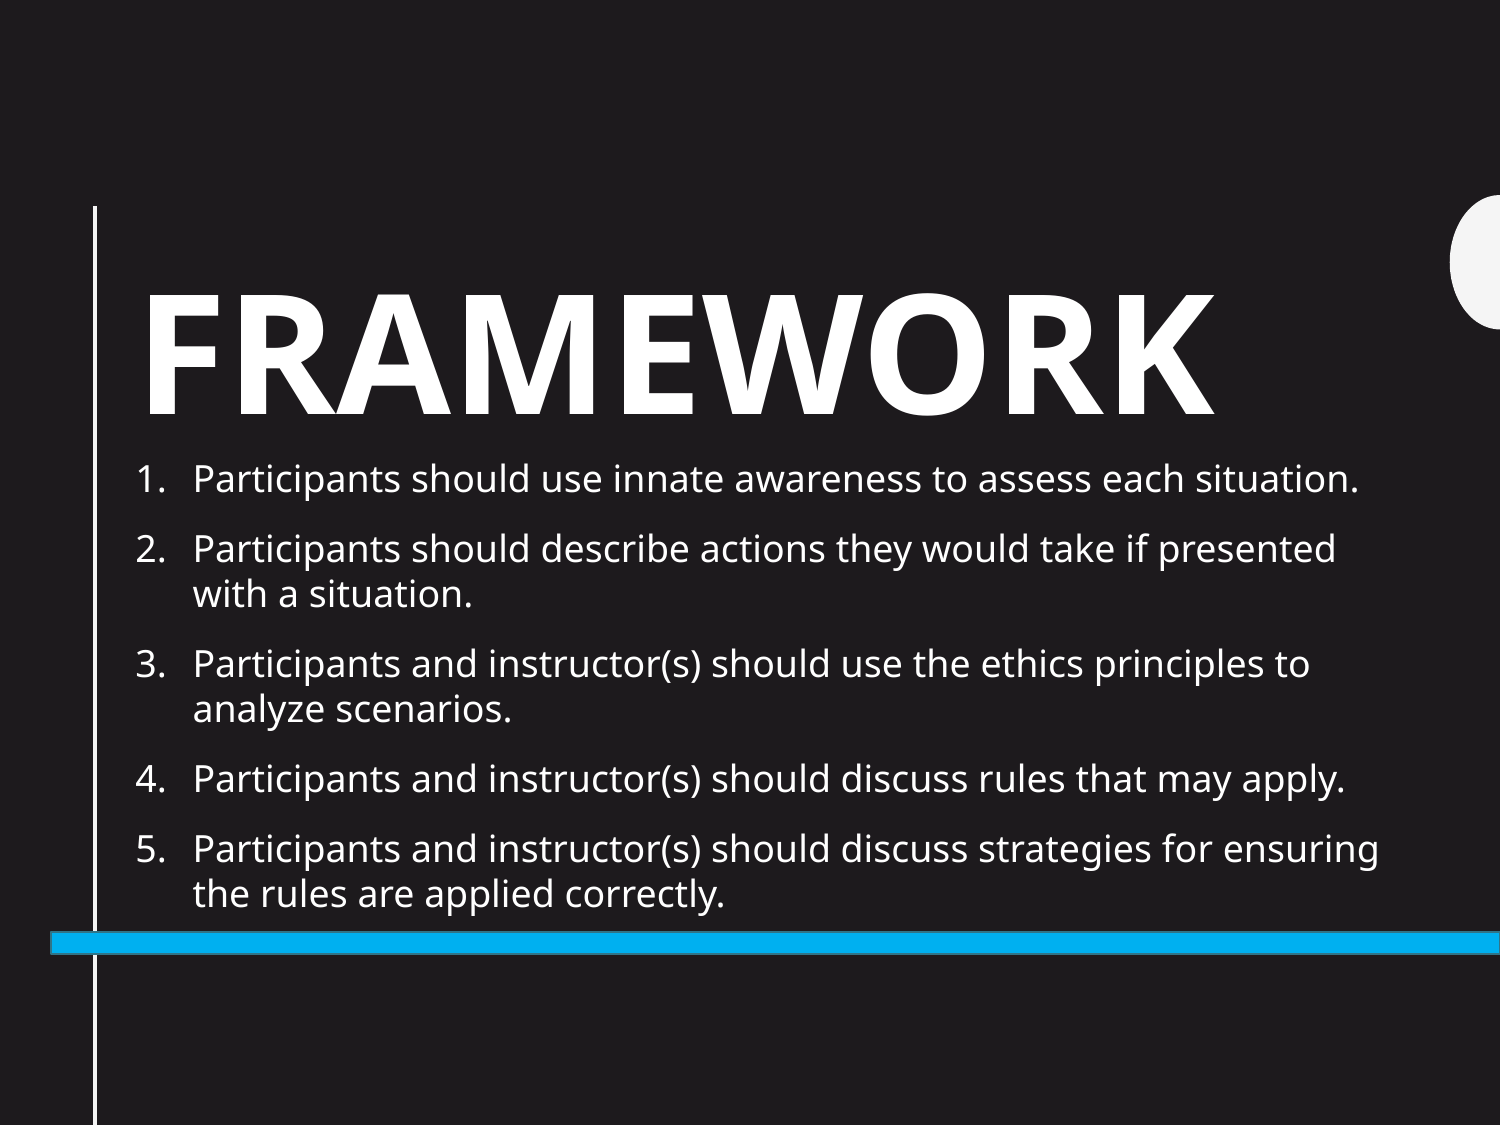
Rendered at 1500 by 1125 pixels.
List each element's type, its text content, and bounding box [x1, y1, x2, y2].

text_box [50, 931, 120, 955]
text_box [1419, 931, 1500, 955]
title Framework [120, 330, 1500, 781]
subtitle Participants should use innate awareness to assess each situation. Participants should describe actions they would take if presented with a situation. Participants and instructor(s) should use the ethics principles to analyze scenarios. Participants and instructor(s) should discuss rules that may apply. Participants and instructor(s) should discuss strategies for ensuring the rules are applied correctly. [120, 447, 1419, 1040]
